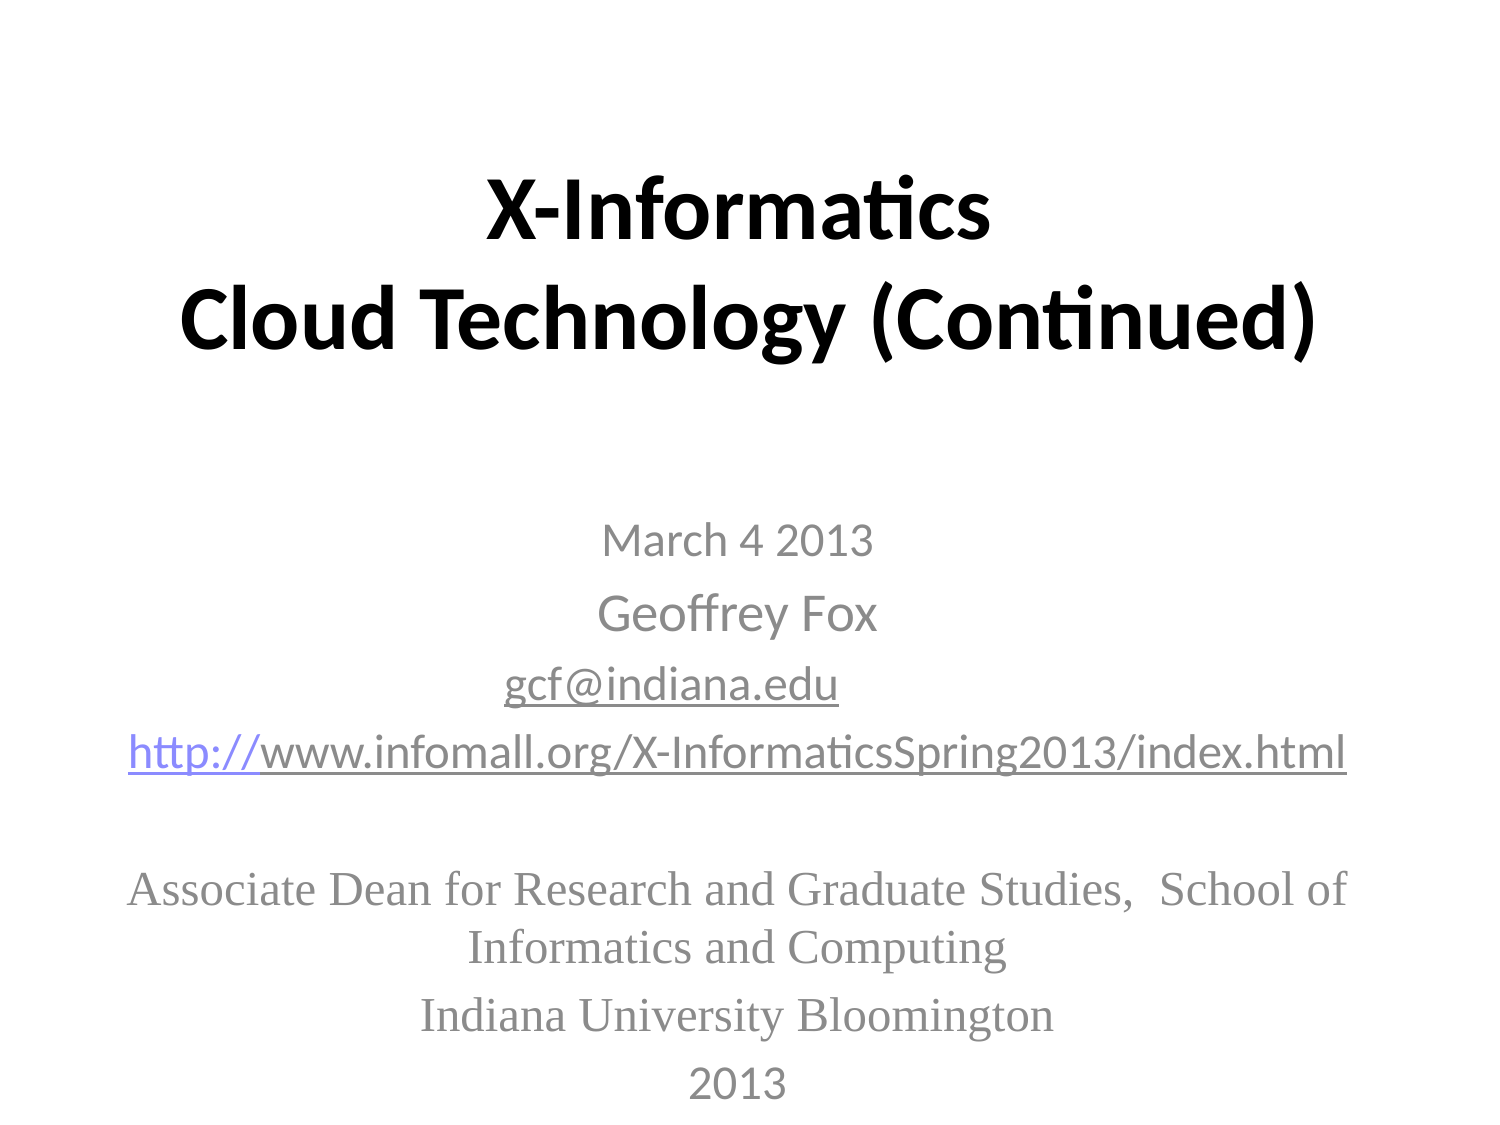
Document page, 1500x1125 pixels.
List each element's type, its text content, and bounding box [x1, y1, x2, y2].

title X-Informatics Cloud Technology (Continued) [0, 137, 1500, 379]
subtitle March 4 2013 Geoffrey Fox gcf@indiana.edu http://www.infomall.org/X-InformaticsSpring2013/index.html Associate Dean for Research and Graduate Studies, School of Informatics and Computing Indiana University Bloomington 2013 [50, 500, 1425, 1125]
